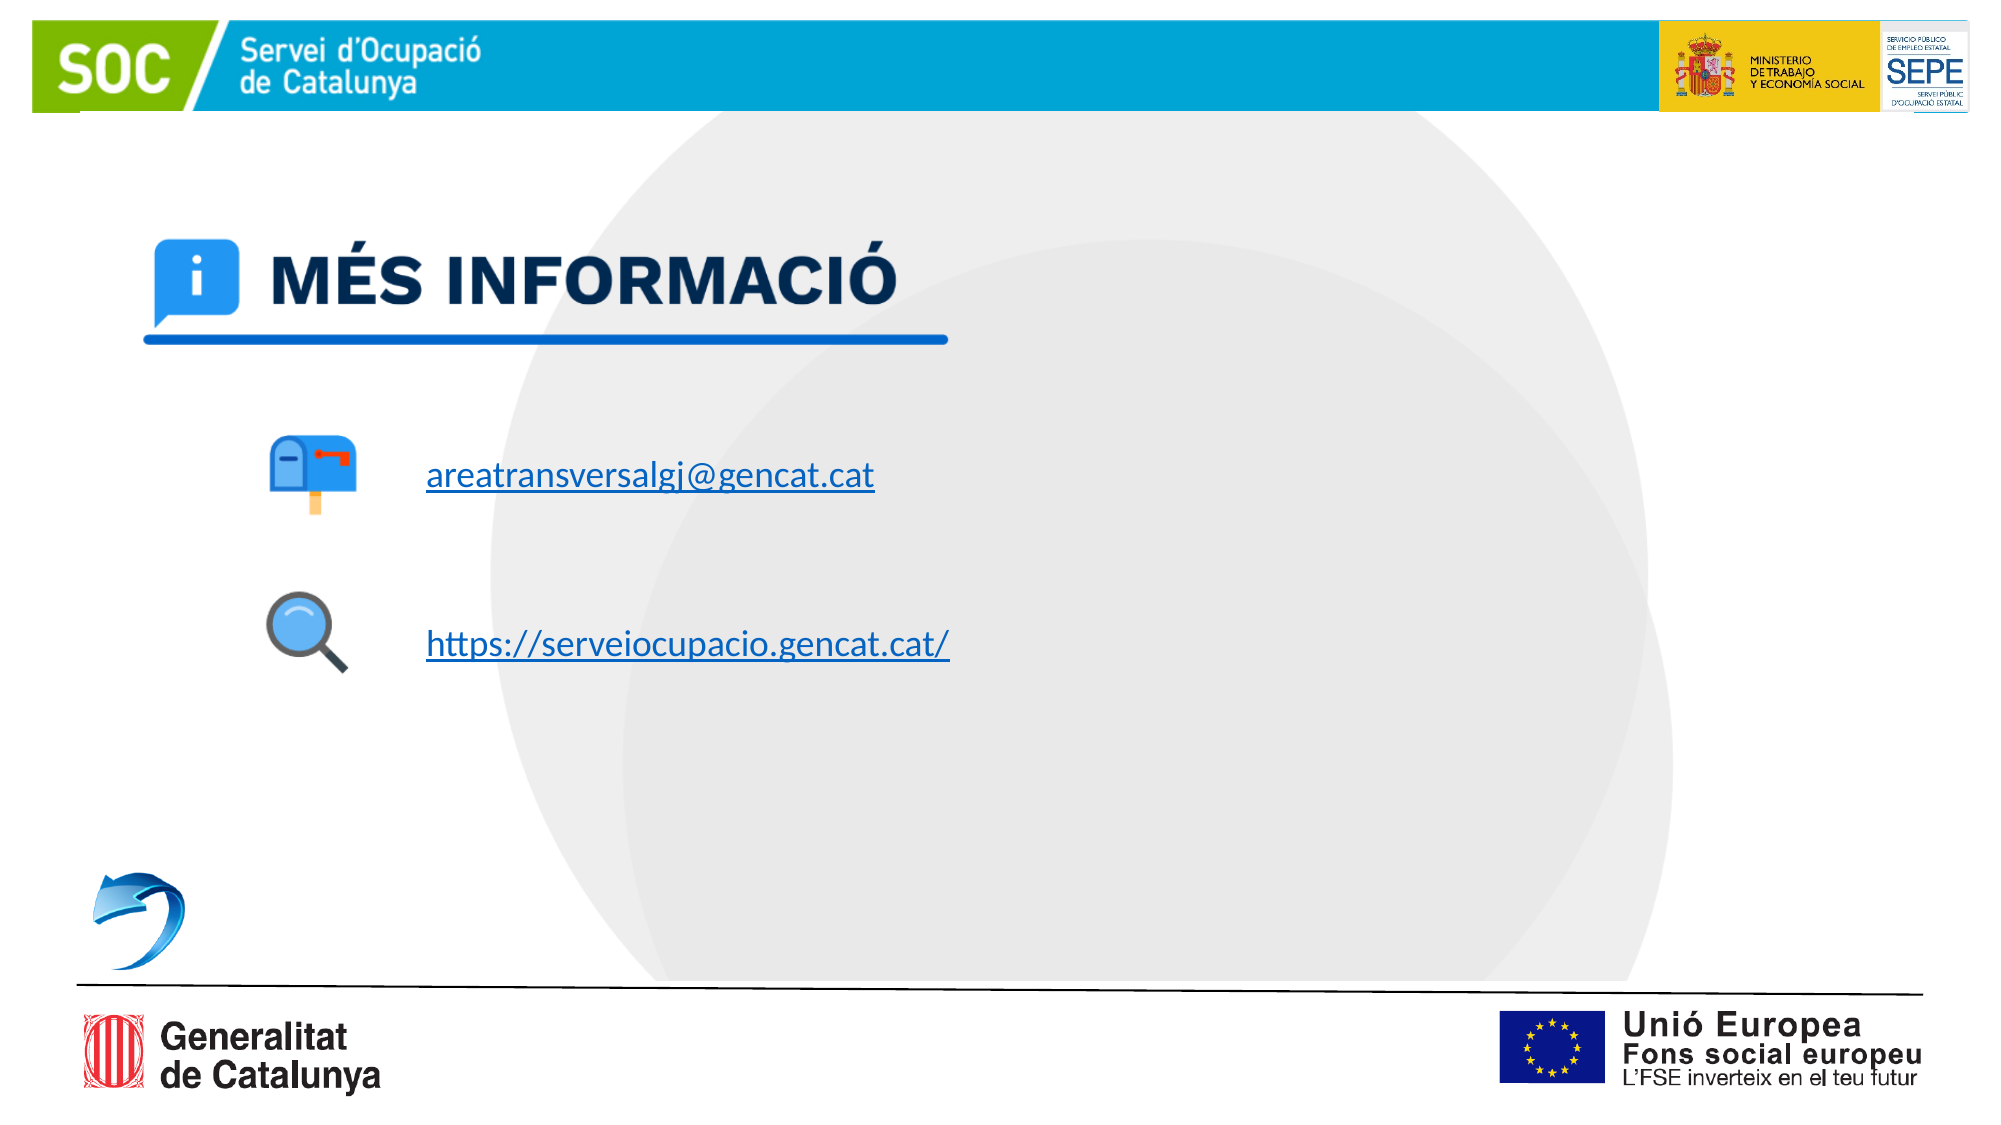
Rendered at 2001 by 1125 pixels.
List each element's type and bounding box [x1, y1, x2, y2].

picture [32, 20, 1970, 981]
picture [1497, 1003, 1924, 1103]
picture [76, 1001, 396, 1105]
